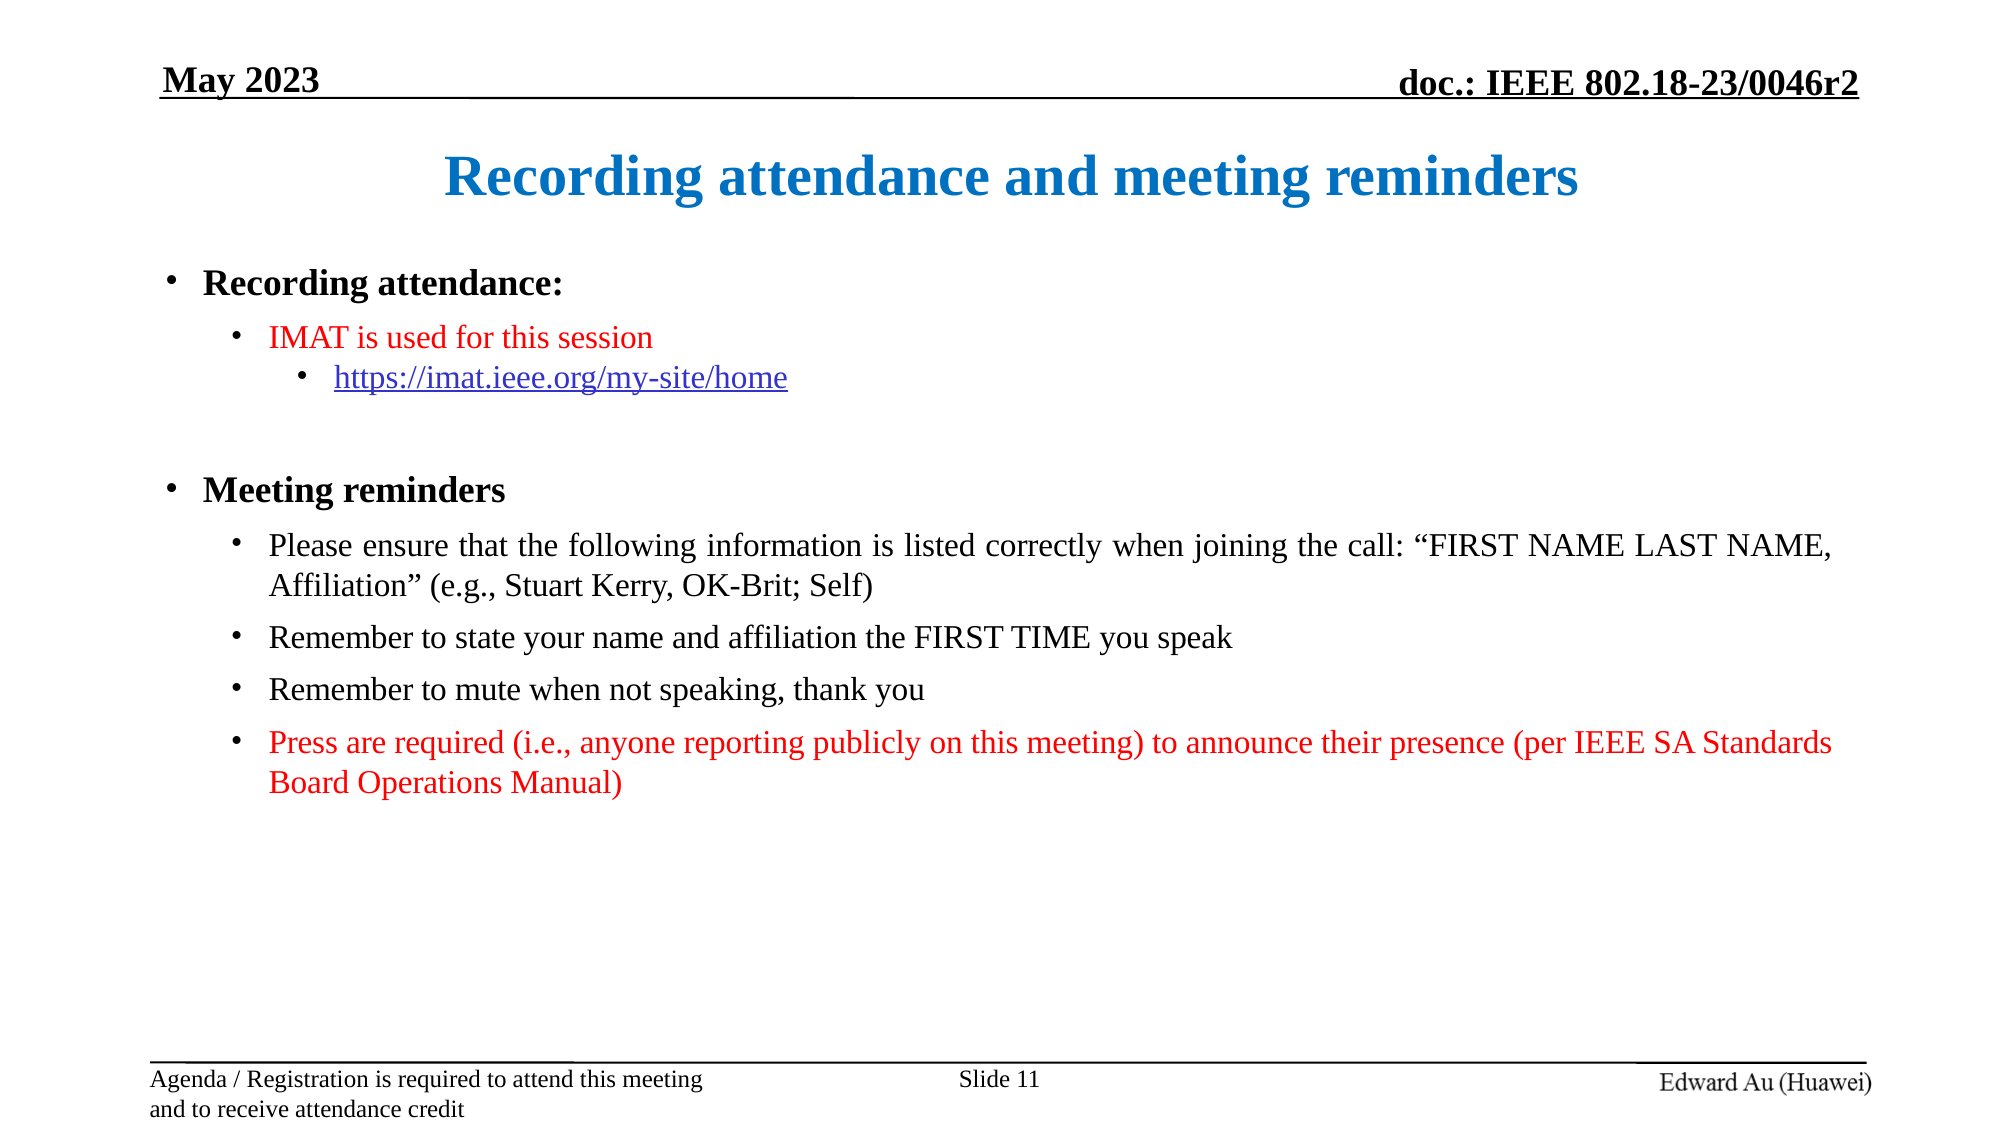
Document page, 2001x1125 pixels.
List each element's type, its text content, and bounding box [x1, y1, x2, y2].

title Recording attendance and meeting reminders [162, 99, 1864, 246]
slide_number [162, 54, 663, 101]
picture [1174, 1058, 1887, 1113]
slide_number Slide 11 [933, 1061, 1067, 1123]
list Recording attendance: IMAT is used for this session https://imat.ieee.org/my-site/home Meeting reminders Please ensure that the following information is listed correctly when joining the call: “FIRST NAME LAST NAME, Affiliation” (e.g., Stuart Kerry, OK-Brit; Self) Remember to state your name and affiliation the FIRST TIME you speak Remember to mute when not speaking, thank you Press are required (i.e., anyone reporting publicly on this meeting) to announce their presence (per IEEE SA Standards Board Operations Manual) [149, 250, 1869, 1026]
